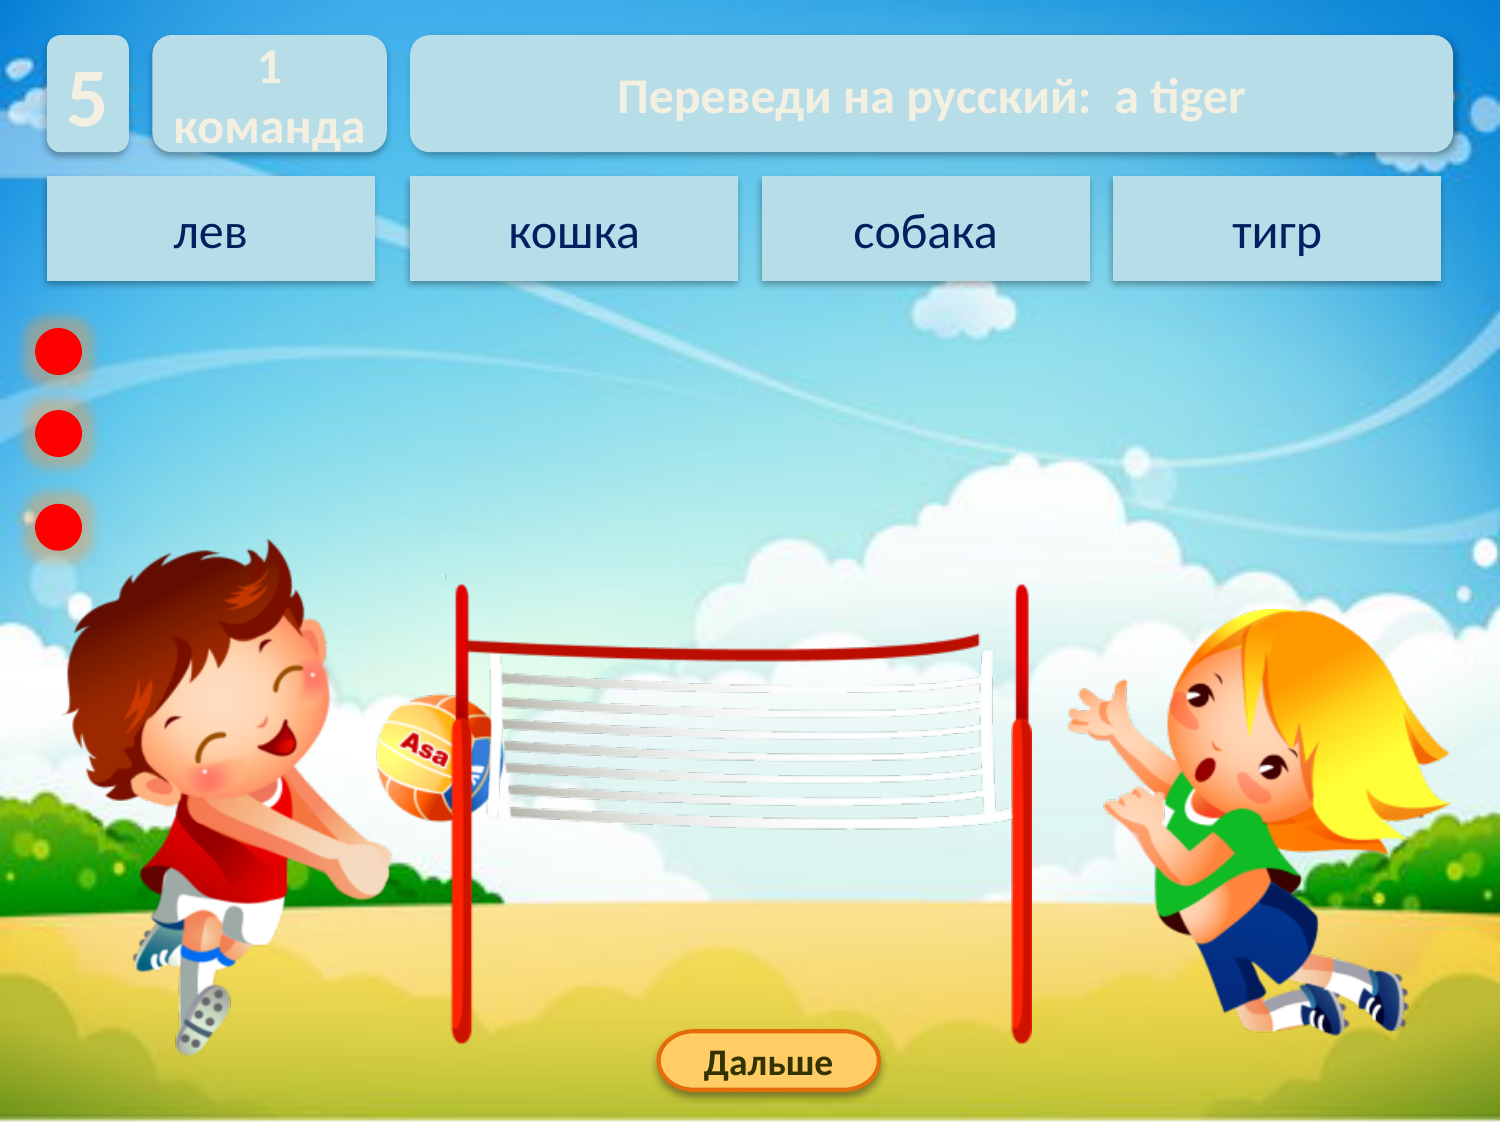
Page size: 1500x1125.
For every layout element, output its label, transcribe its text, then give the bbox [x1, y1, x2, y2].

text_box [32, 407, 85, 460]
text_box [32, 325, 85, 378]
picture [0, 0, 1500, 1125]
text_box 1 команда [150, 32, 389, 155]
text_box 5 [44, 32, 132, 155]
text_box лев [45, 174, 377, 283]
text_box собака [760, 174, 1092, 283]
text_box Дальше [656, 1065, 881, 1092]
text_box Переведи на русский: a tiger [407, 32, 1456, 155]
text_box тигр [1111, 174, 1443, 283]
text_box кошка [408, 174, 740, 283]
